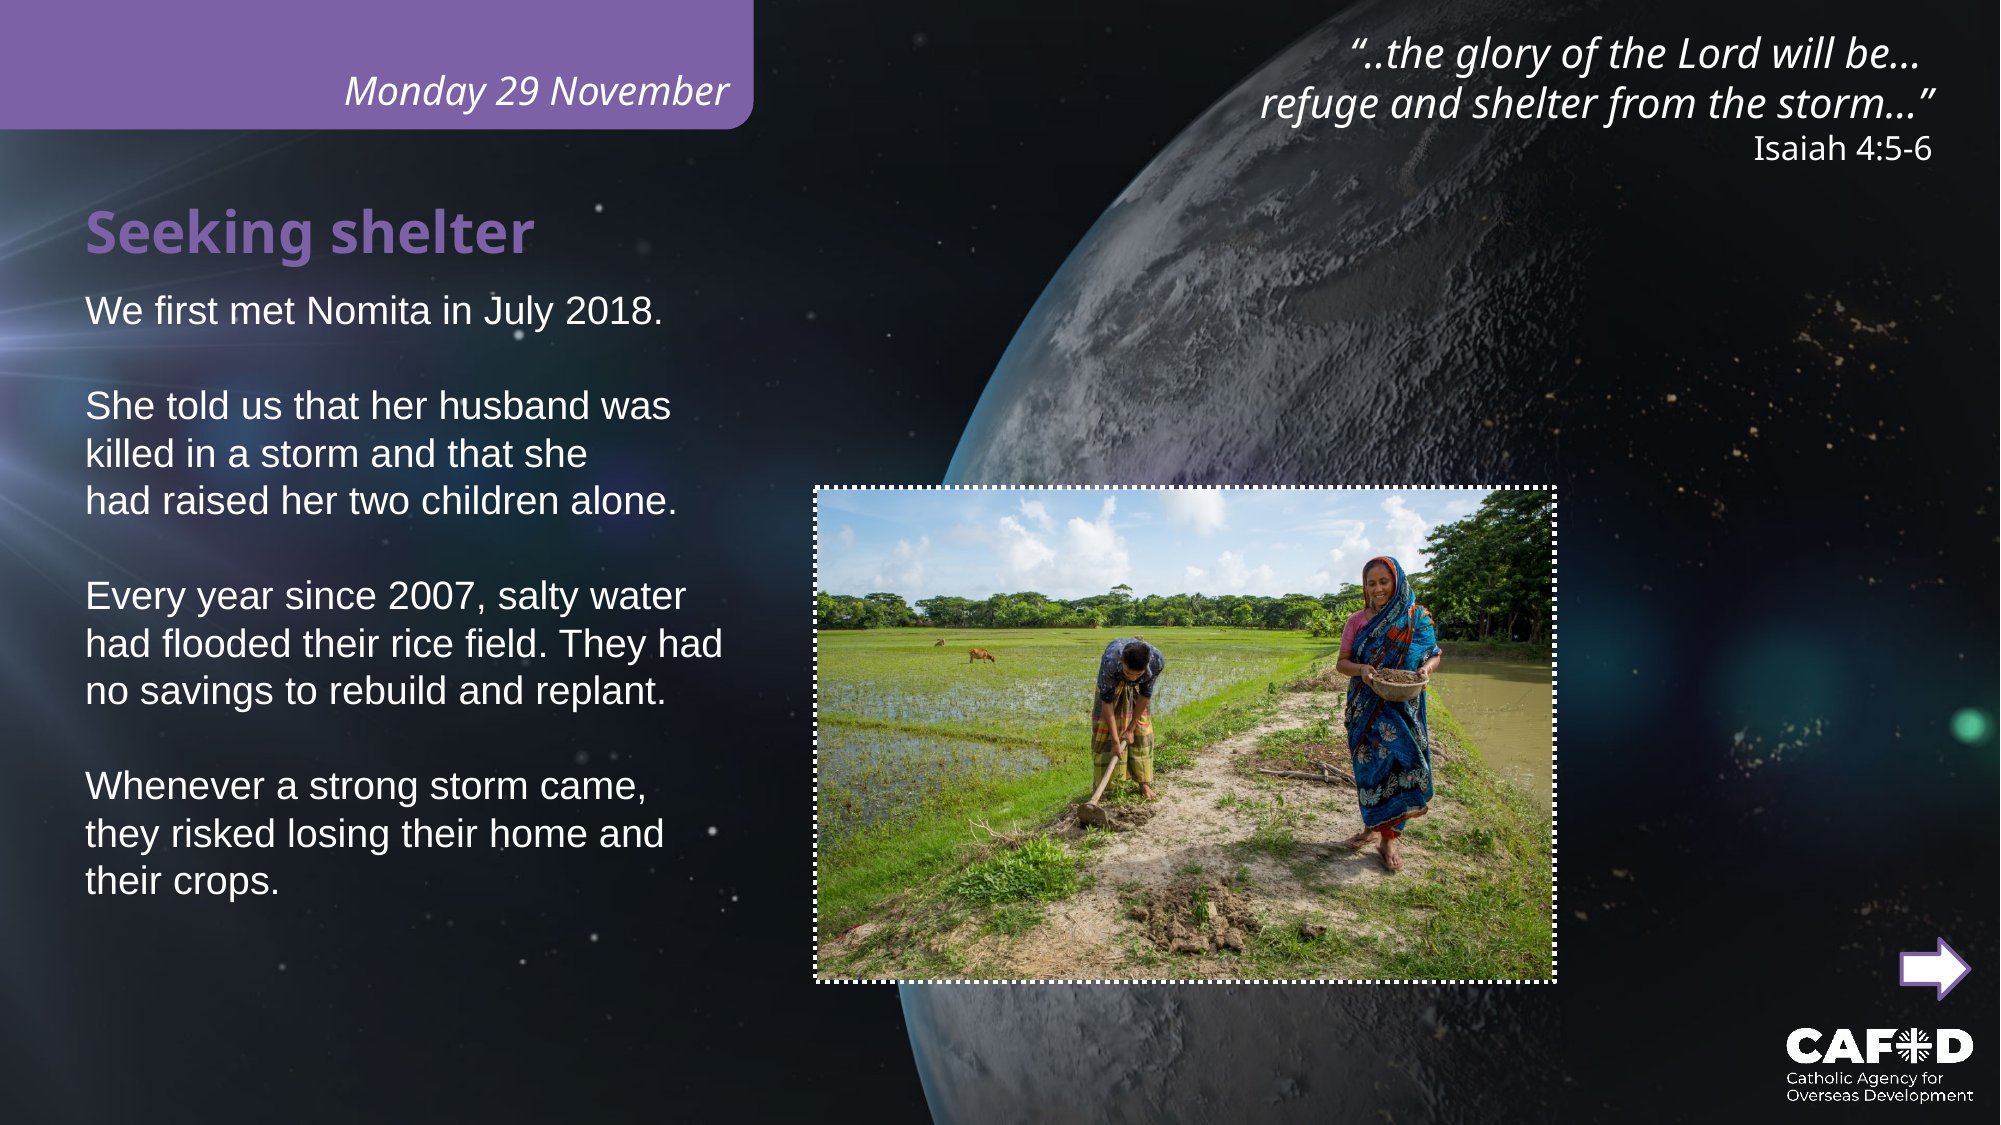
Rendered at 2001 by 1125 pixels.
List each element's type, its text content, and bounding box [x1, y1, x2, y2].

text_box [1899, 936, 1972, 1002]
text_box “..the glory of the Lord will be… refuge and shelter from the storm...” Isaiah 4:5-6 [999, 19, 1948, 175]
text_box Monday 29 November [0, 0, 754, 130]
text_box Seeking shelter We first met Nomita in July 2018. She told us that her husband was killed in a storm and that she had raised her two children alone. Every year since 2007, salty water had flooded their rice field. They had no savings to rebuild and replant. Whenever a strong storm came, they risked losing their home and their crops. [0, 176, 752, 922]
picture [0, 0, 2000, 1125]
